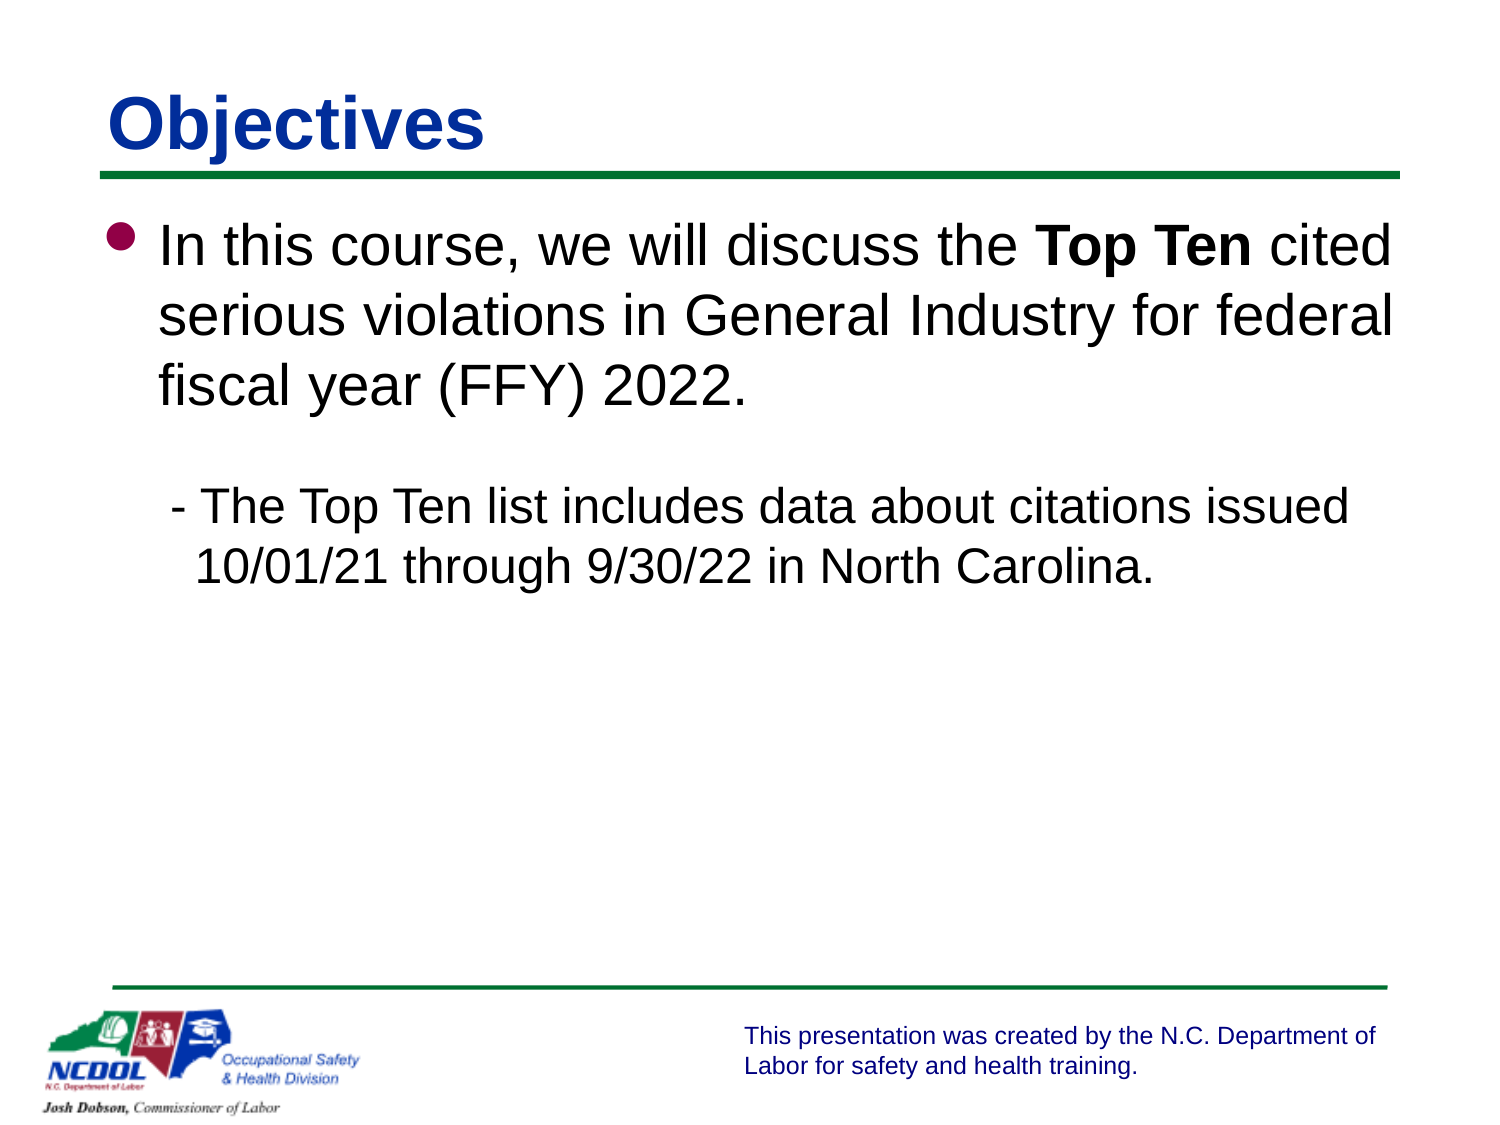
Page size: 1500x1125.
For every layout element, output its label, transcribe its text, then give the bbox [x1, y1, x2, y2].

title Objectives [99, 75, 1400, 166]
picture [32, 1001, 371, 1125]
list In this course, we will discuss the Top Ten cited serious violations in General Industry for federal fiscal year (FFY) 2022. [87, 200, 1450, 500]
text_box - The Top Ten list includes data about citations issued 10/01/21 through 9/30/22 in North Carolina. [141, 466, 1455, 602]
